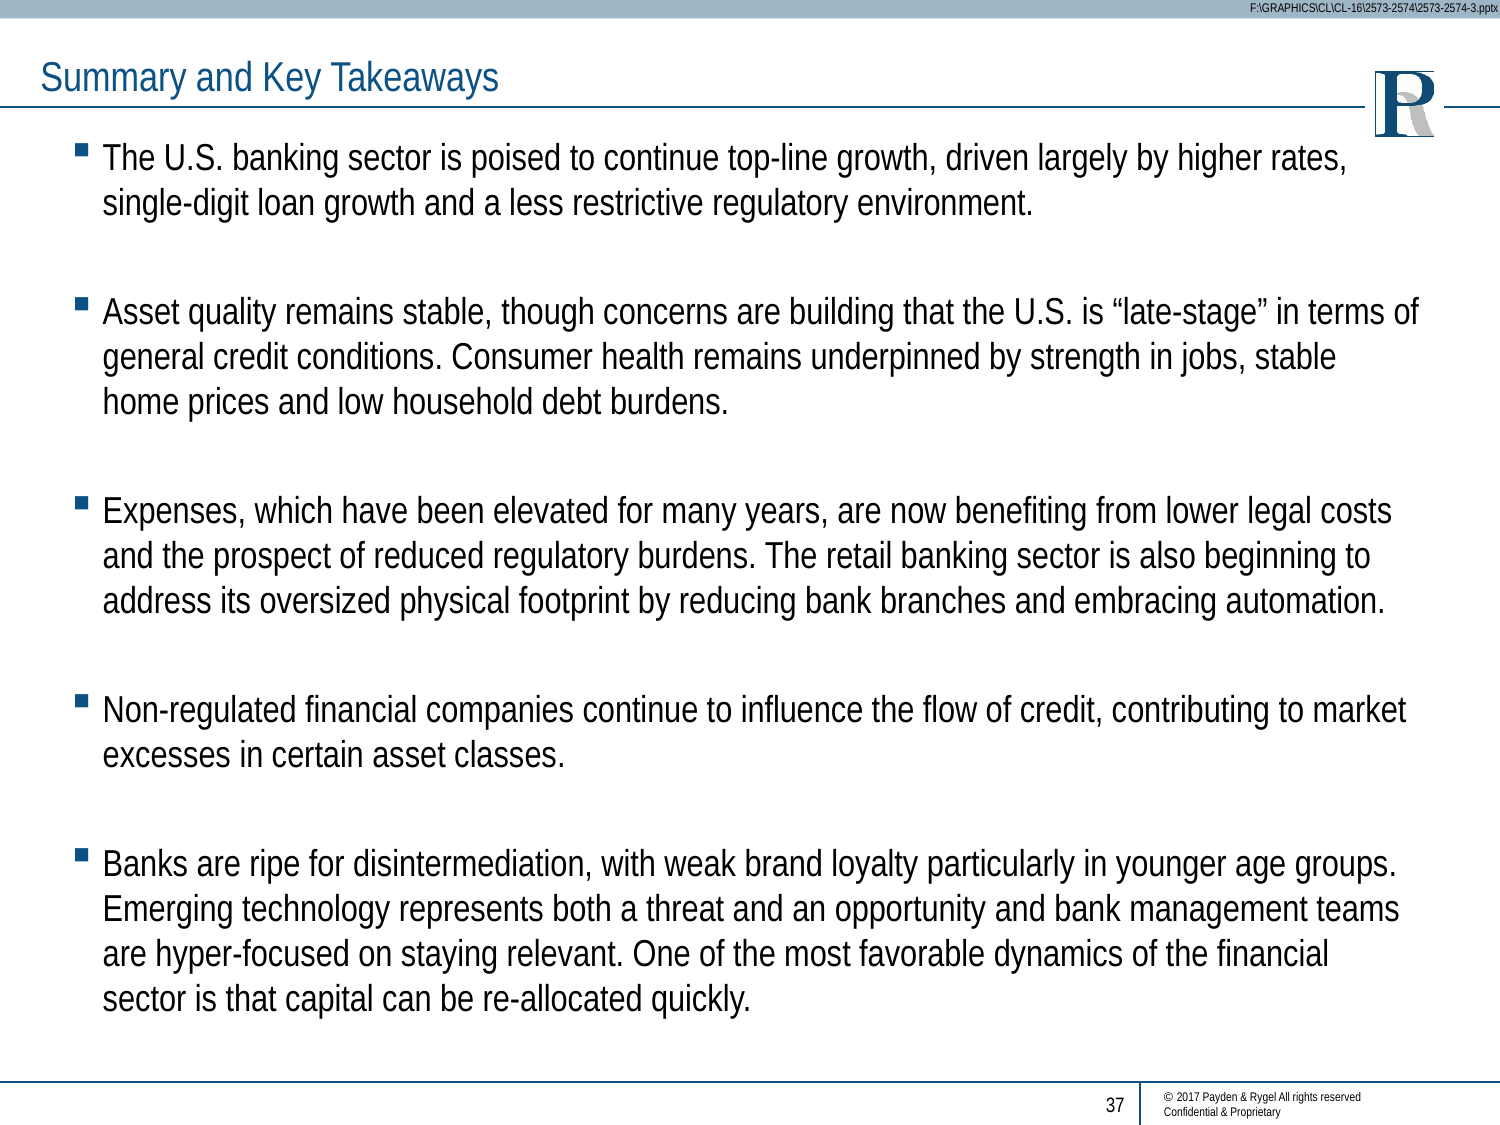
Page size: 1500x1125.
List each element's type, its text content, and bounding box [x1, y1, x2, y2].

picture [1375, 71, 1434, 137]
text_box The U.S. banking sector is poised to continue top-line growth, driven largely by higher rates, single-digit loan growth and a less restrictive regulatory environment. Asset quality remains stable, though concerns are building that the U.S. is “late-stage” in terms of general credit conditions. Consumer health remains underpinned by strength in jobs, stable home prices and low household debt burdens. Expenses, which have been elevated for many years, are now benefiting from lower legal costs and the prospect of reduced regulatory burdens. The retail banking sector is also beginning to address its oversized physical footprint by reducing bank branches and embracing automation. Non-regulated financial companies continue to influence the flow of credit, contributing to market excesses in certain asset classes. Banks are ripe for disintermediation, with weak brand loyalty particularly in younger age groups. Emerging technology represents both a threat and an opportunity and bank management teams are hyper-focused on staying relevant. One of the most favorable dynamics of the financial sector is that capital can be re-allocated quickly. [43, 125, 1427, 1026]
title Summary and Key Takeaways [0, 15, 1349, 108]
slide_number 37 [1074, 1082, 1140, 1125]
